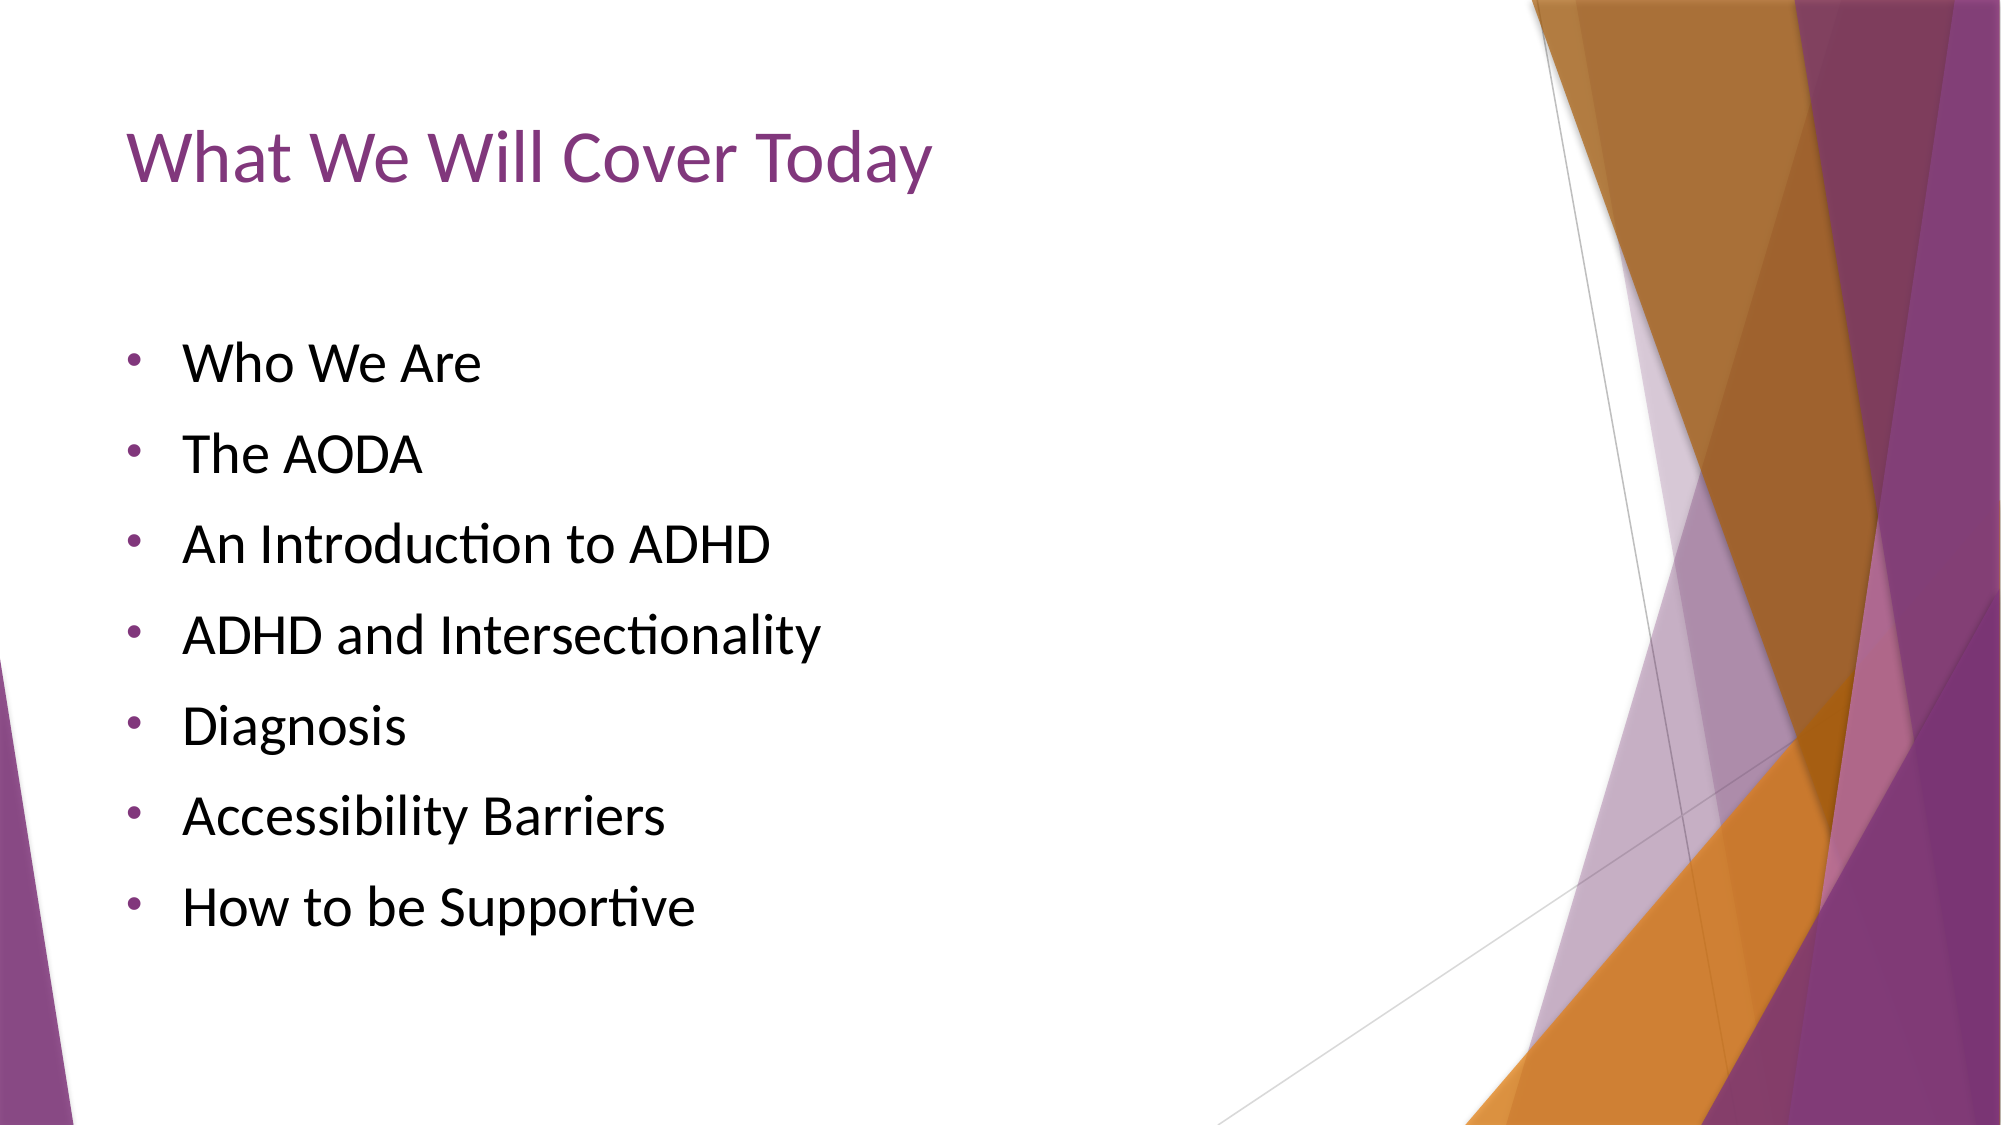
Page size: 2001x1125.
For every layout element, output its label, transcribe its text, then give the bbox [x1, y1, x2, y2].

title What We Will Cover Today [111, 99, 1522, 316]
list Who We Are The AODA An Introduction to ADHD ADHD and Intersectionality Diagnosis Accessibility Barriers How to be Supportive [111, 316, 1522, 954]
